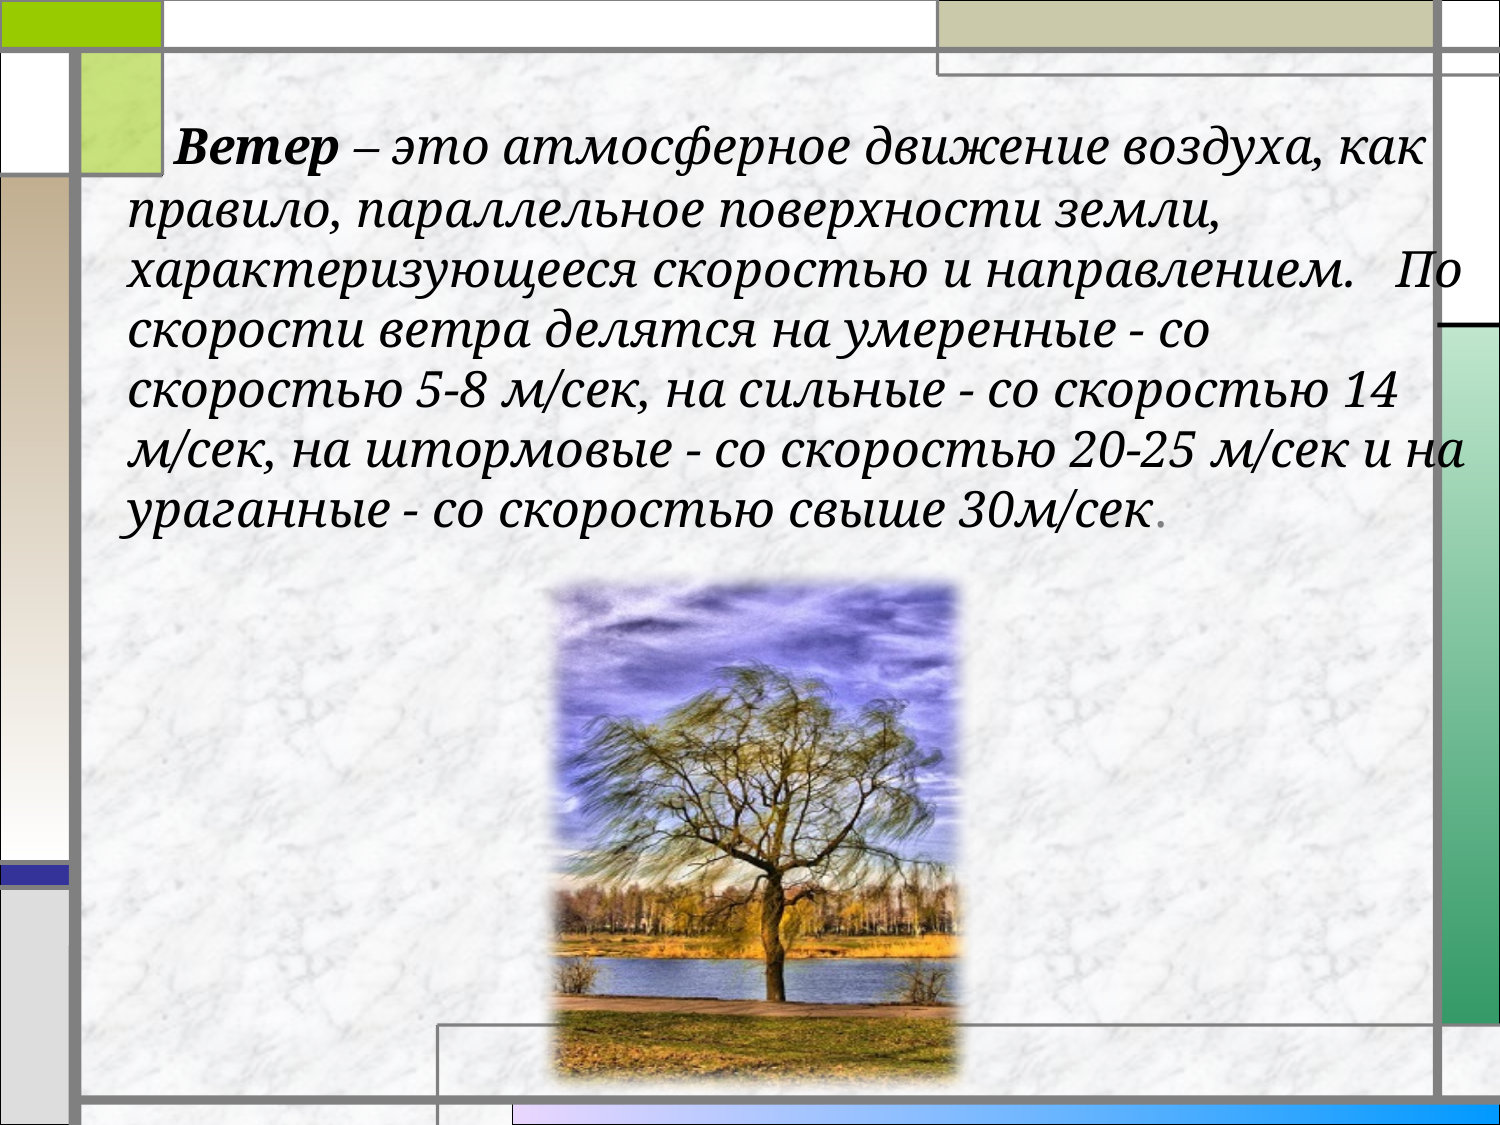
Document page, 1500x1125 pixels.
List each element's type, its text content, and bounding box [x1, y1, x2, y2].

list Ветер – это атмосферное движение воздуха, как правило, параллельное поверхности земли, характеризующееся скоростью и направлением. По скорости ветра делятся на умеренные - со скоростью 5-8 м/сек, на сильные - со скоростью 14 м/сек, на штормовые - со скоростью 20-25 м/сек и на ураганные - со скоростью свыше 30м/сек. [112, 90, 1500, 634]
picture [537, 565, 975, 1096]
